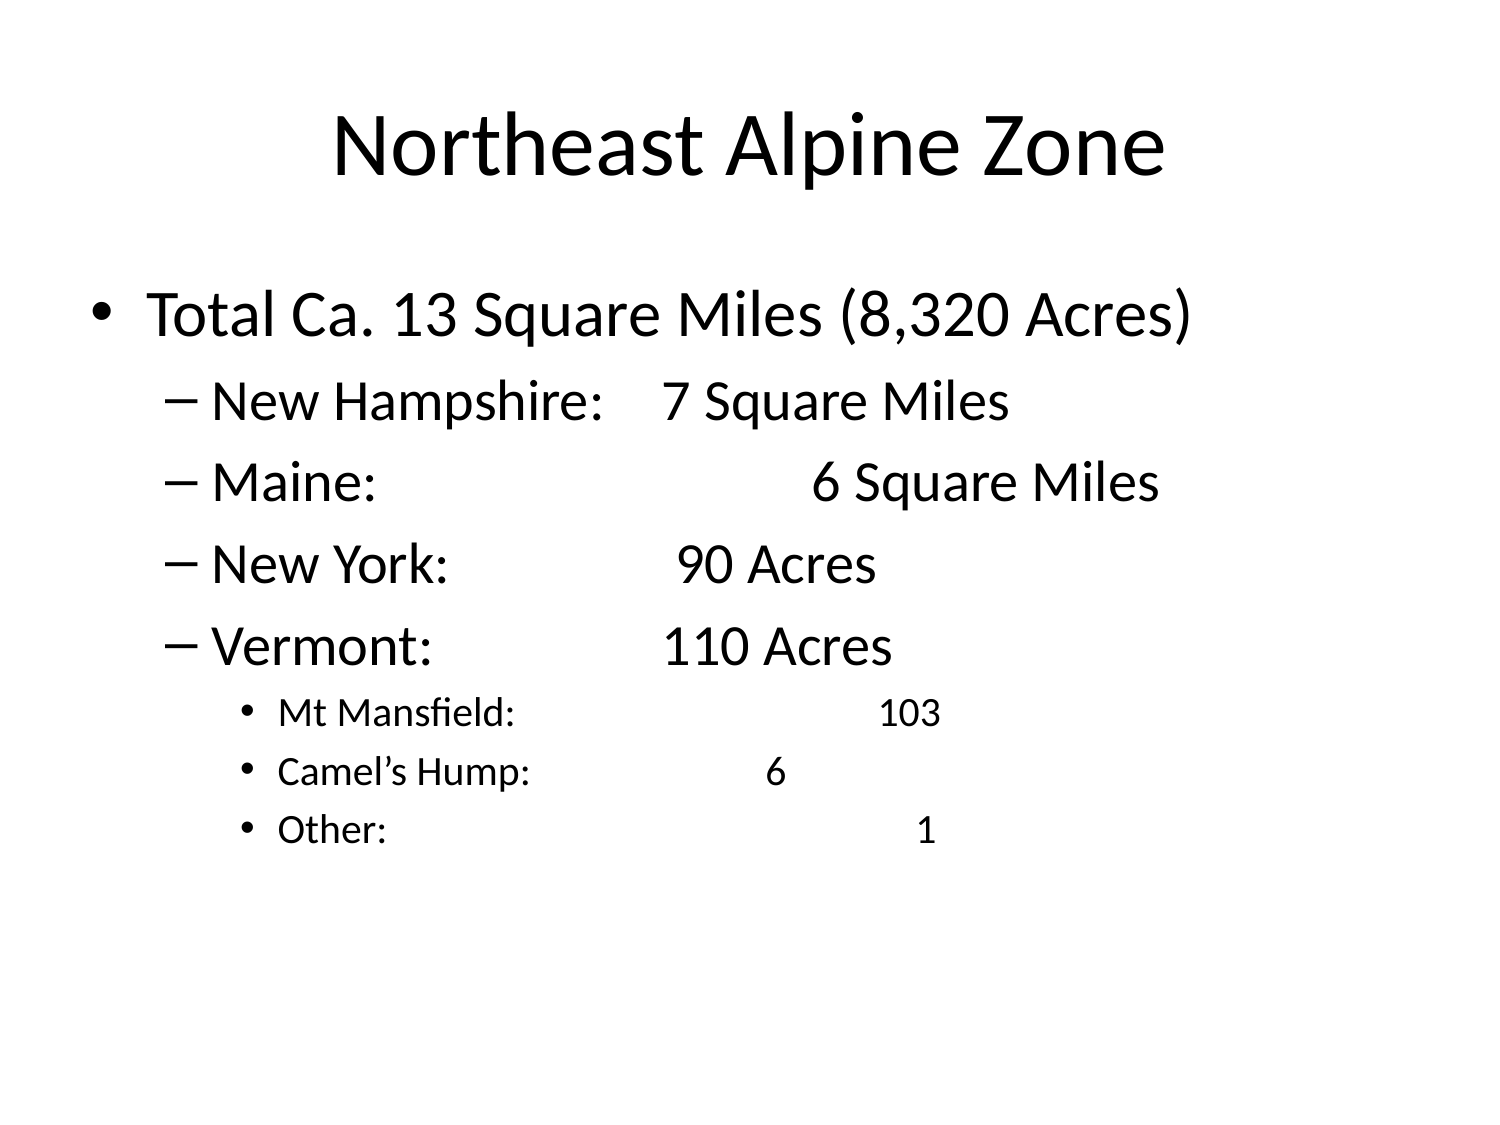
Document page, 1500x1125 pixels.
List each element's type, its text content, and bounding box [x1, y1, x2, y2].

list Total Ca. 13 Square Miles (8,320 Acres) New Hampshire: 7 Square Miles Maine: 6 Square Miles New York: 90 Acres Vermont: 110 Acres Mt Mansfield: 103 Camel’s Hump: 6 Other: 1 [75, 262, 1425, 1005]
title Northeast Alpine Zone [75, 45, 1425, 233]
